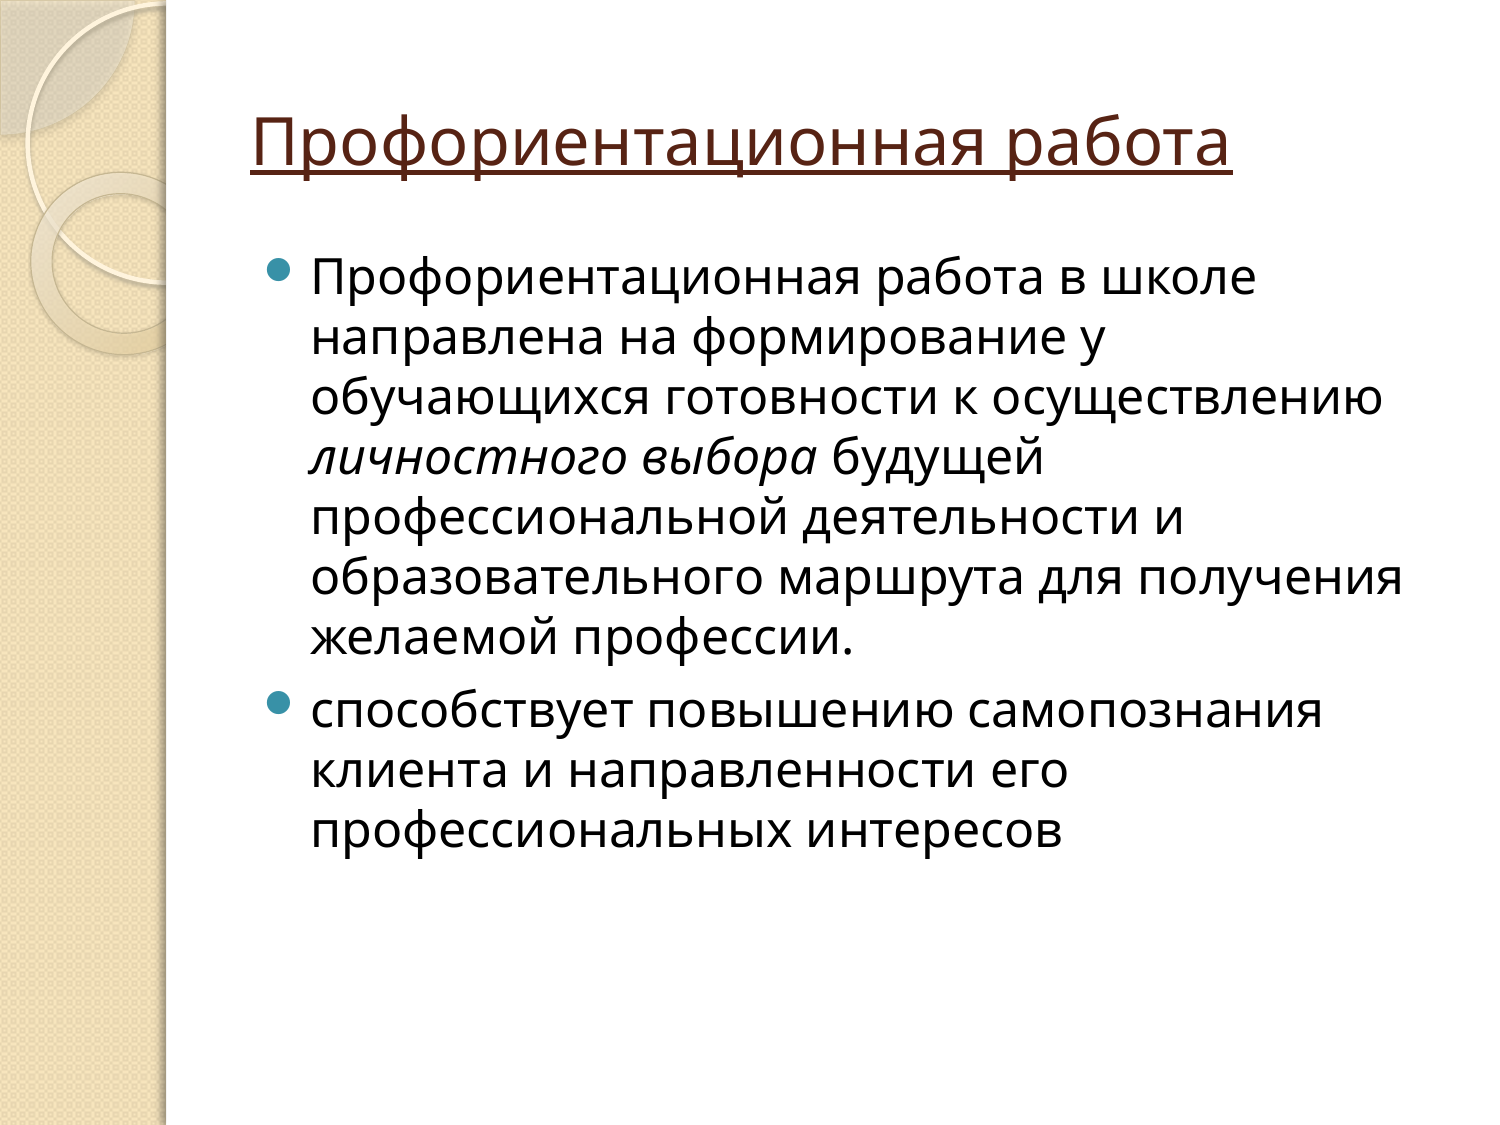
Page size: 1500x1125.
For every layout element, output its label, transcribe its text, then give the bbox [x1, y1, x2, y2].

list Профориентационная работа в школе направлена на формирование у обучающихся готовности к осуществлению личностного выбора будущей профессиональной деятельности и образовательного маршрута для получения желаемой профессии. способствует повышению самопознания клиента и направленности его профессиональных интересов [235, 237, 1466, 1025]
title Профориентационная работа [235, 45, 1466, 233]
